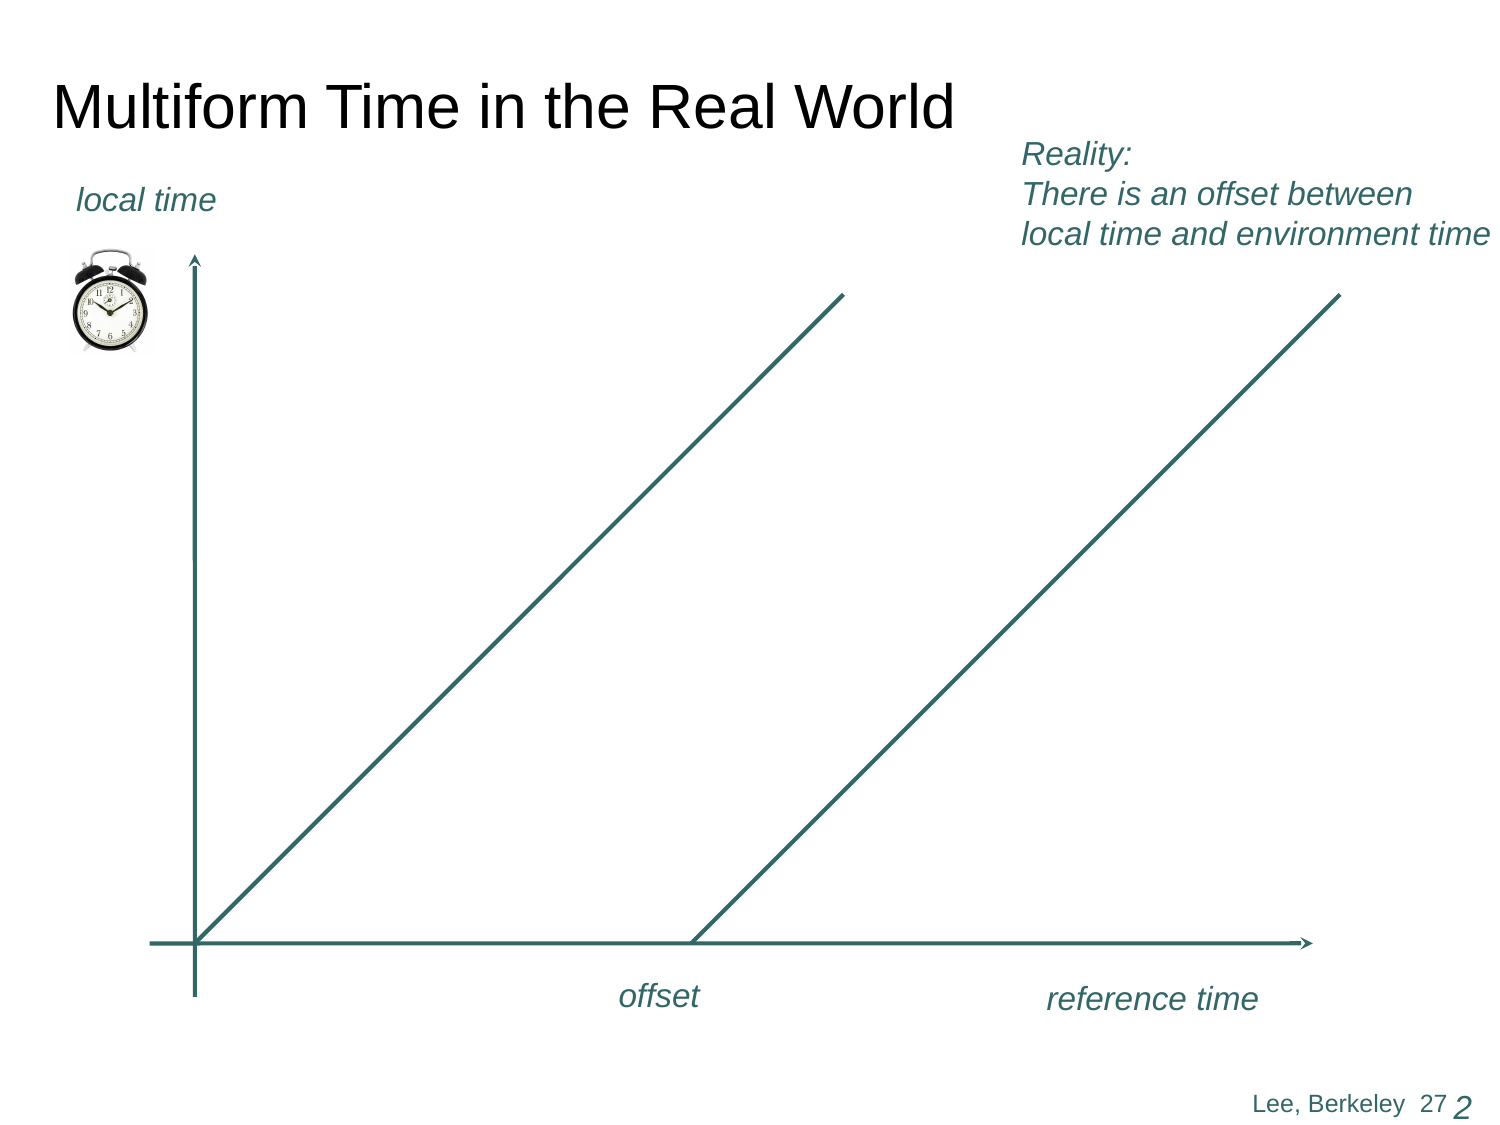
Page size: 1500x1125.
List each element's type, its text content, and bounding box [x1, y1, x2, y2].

picture [68, 246, 155, 356]
text_box reference time [1046, 977, 1260, 1018]
text_box local time [76, 177, 218, 218]
title Multiform Time in the Real World [37, 31, 1463, 175]
text_box [1300, 937, 1313, 950]
text_box offset [618, 974, 701, 1015]
text_box [188, 254, 202, 267]
slide_number 27 [1442, 1081, 1483, 1124]
text_box Reality: There is an offset between local time and environment time [1006, 124, 1500, 260]
